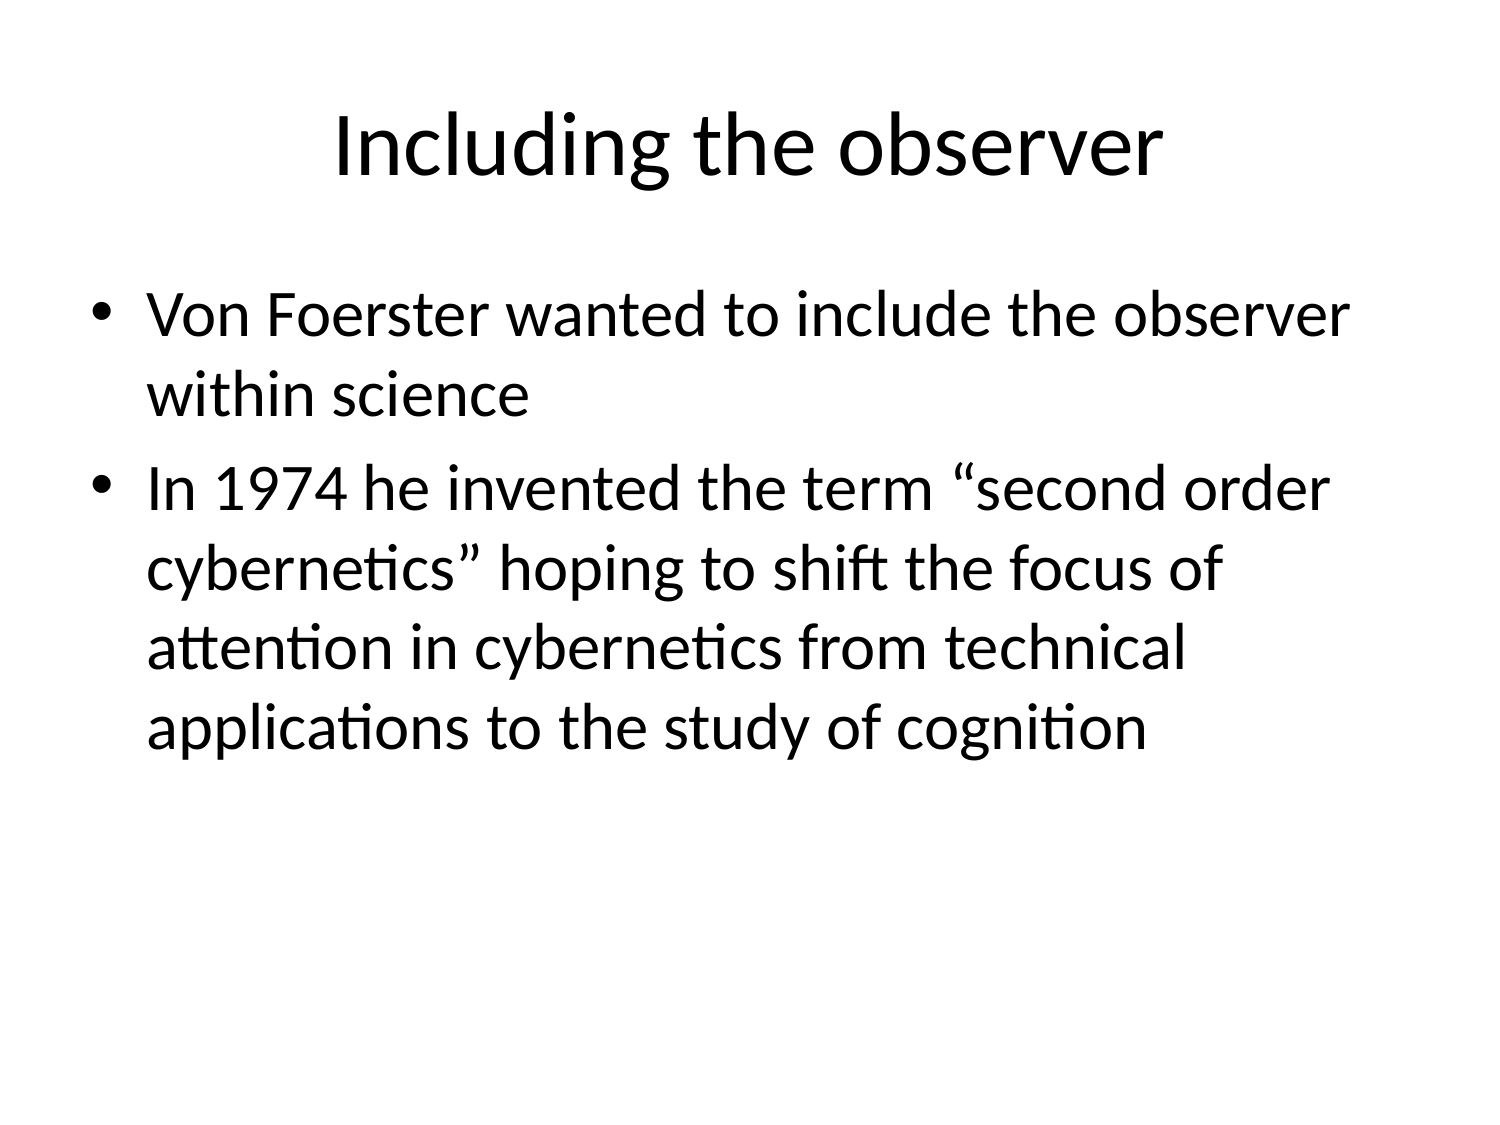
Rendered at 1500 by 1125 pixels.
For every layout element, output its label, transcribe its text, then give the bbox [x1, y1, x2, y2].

title Including the observer [75, 45, 1425, 233]
list Von Foerster wanted to include the observer within science In 1974 he invented the term “second order cybernetics” hoping to shift the focus of attention in cybernetics from technical applications to the study of cognition [75, 262, 1425, 1005]
